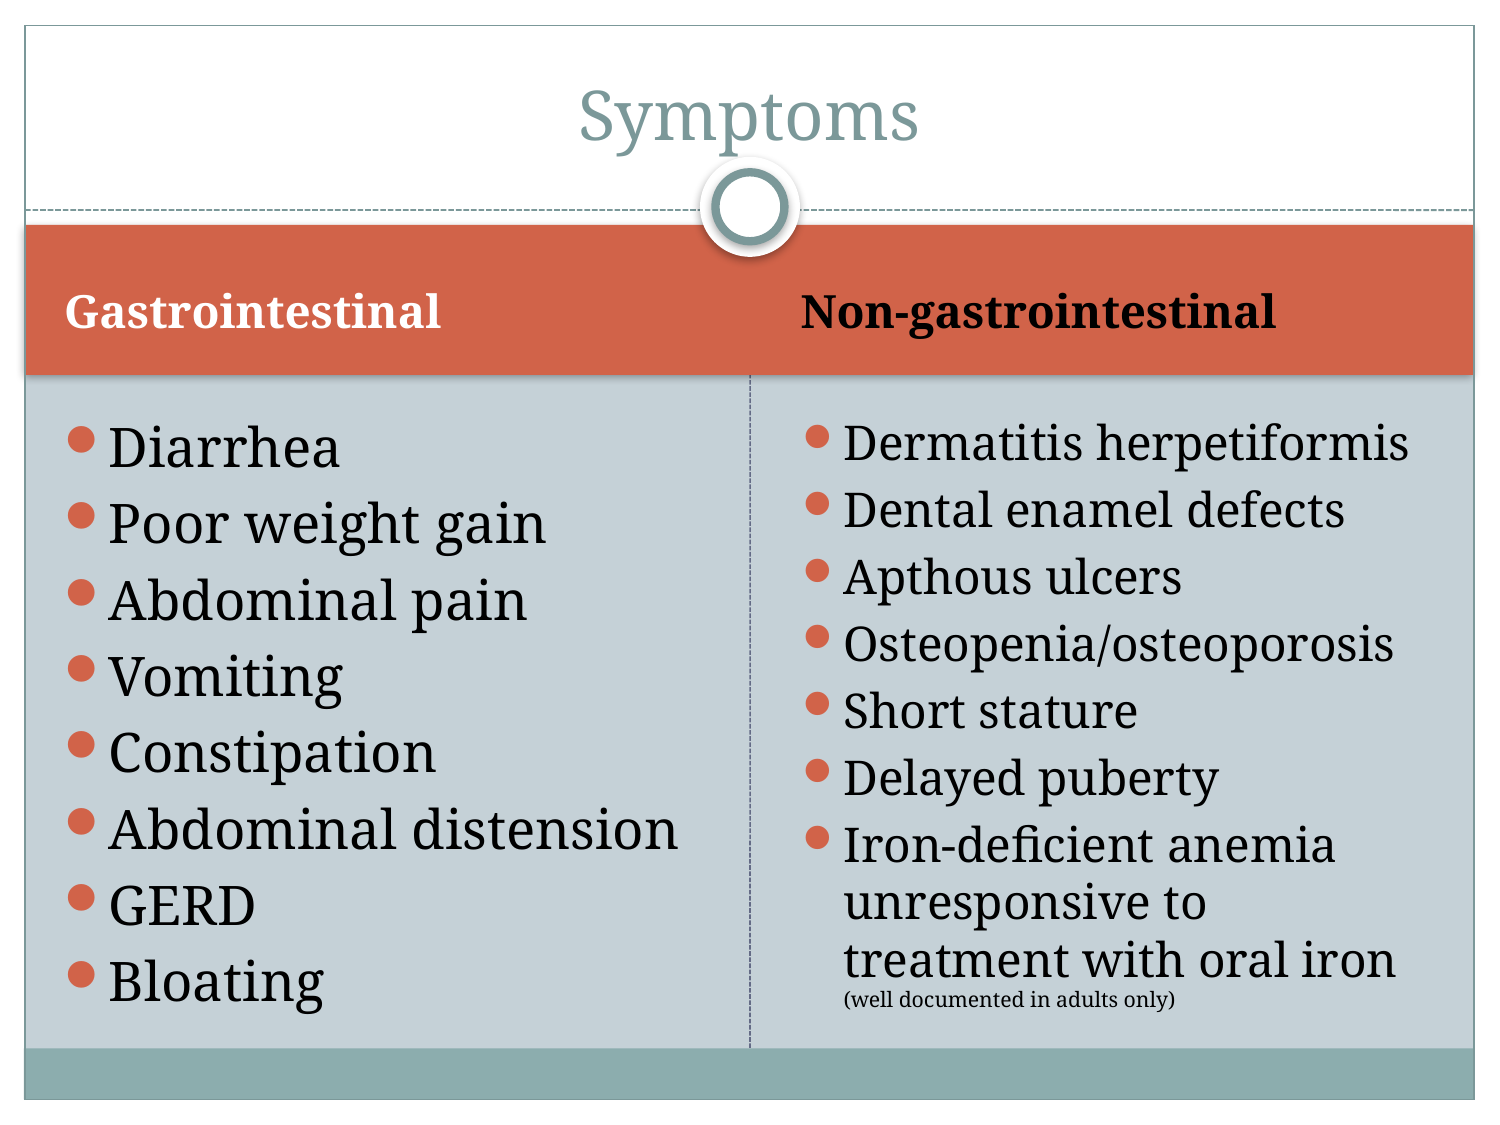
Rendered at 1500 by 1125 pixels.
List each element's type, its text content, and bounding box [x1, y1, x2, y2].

list Non-gastrointestinal [785, 249, 1450, 371]
list Gastrointestinal [48, 249, 714, 371]
title Symptoms [49, 37, 1450, 162]
list Dermatitis herpetiformis Dental enamel defects Apthous ulcers Osteopenia/osteoporosis Short stature Delayed puberty Iron-deficient anemia unresponsive to treatment with oral iron (well documented in adults only) [787, 405, 1450, 1033]
list Diarrhea Poor weight gain Abdominal pain Vomiting Constipation Abdominal distension GERD Bloating [49, 405, 713, 1032]
